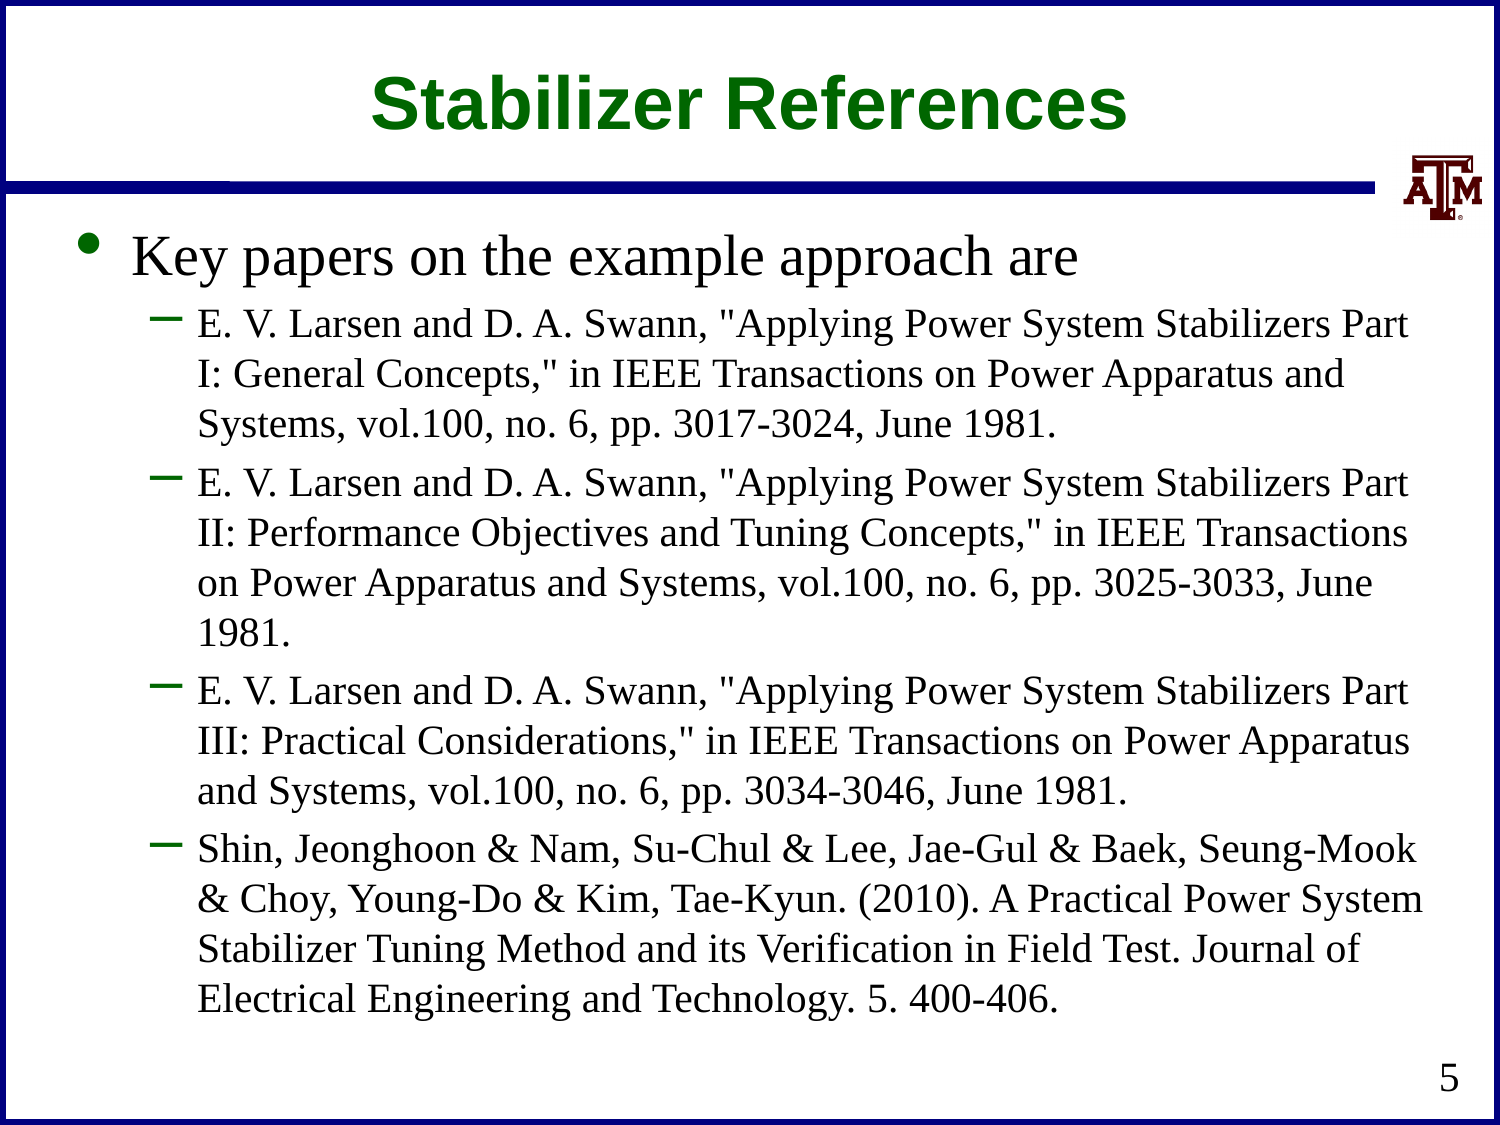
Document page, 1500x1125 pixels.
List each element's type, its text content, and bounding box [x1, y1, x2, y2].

picture [1392, 137, 1493, 238]
list Key papers on the example approach are E. V. Larsen and D. A. Swann, "Applying Power System Stabilizers Part I: General Concepts," in IEEE Transactions on Power Apparatus and Systems, vol.100, no. 6, pp. 3017-3024, June 1981. E. V. Larsen and D. A. Swann, "Applying Power System Stabilizers Part II: Performance Objectives and Tuning Concepts," in IEEE Transactions on Power Apparatus and Systems, vol.100, no. 6, pp. 3025-3033, June 1981. E. V. Larsen and D. A. Swann, "Applying Power System Stabilizers Part III: Practical Considerations," in IEEE Transactions on Power Apparatus and Systems, vol.100, no. 6, pp. 3034-3046, June 1981. Shin, Jeonghoon & Nam, Su-Chul & Lee, Jae-Gul & Baek, Seung-Mook & Choy, Young-Do & Kim, Tae-Kyun. (2010). A Practical Power System Stabilizer Tuning Method and its Verification in Field Test. Journal of Electrical Engineering and Technology. 5. 400-406. [60, 210, 1461, 885]
slide_number 5 [1162, 1037, 1476, 1113]
title Stabilizer References [112, 37, 1388, 163]
